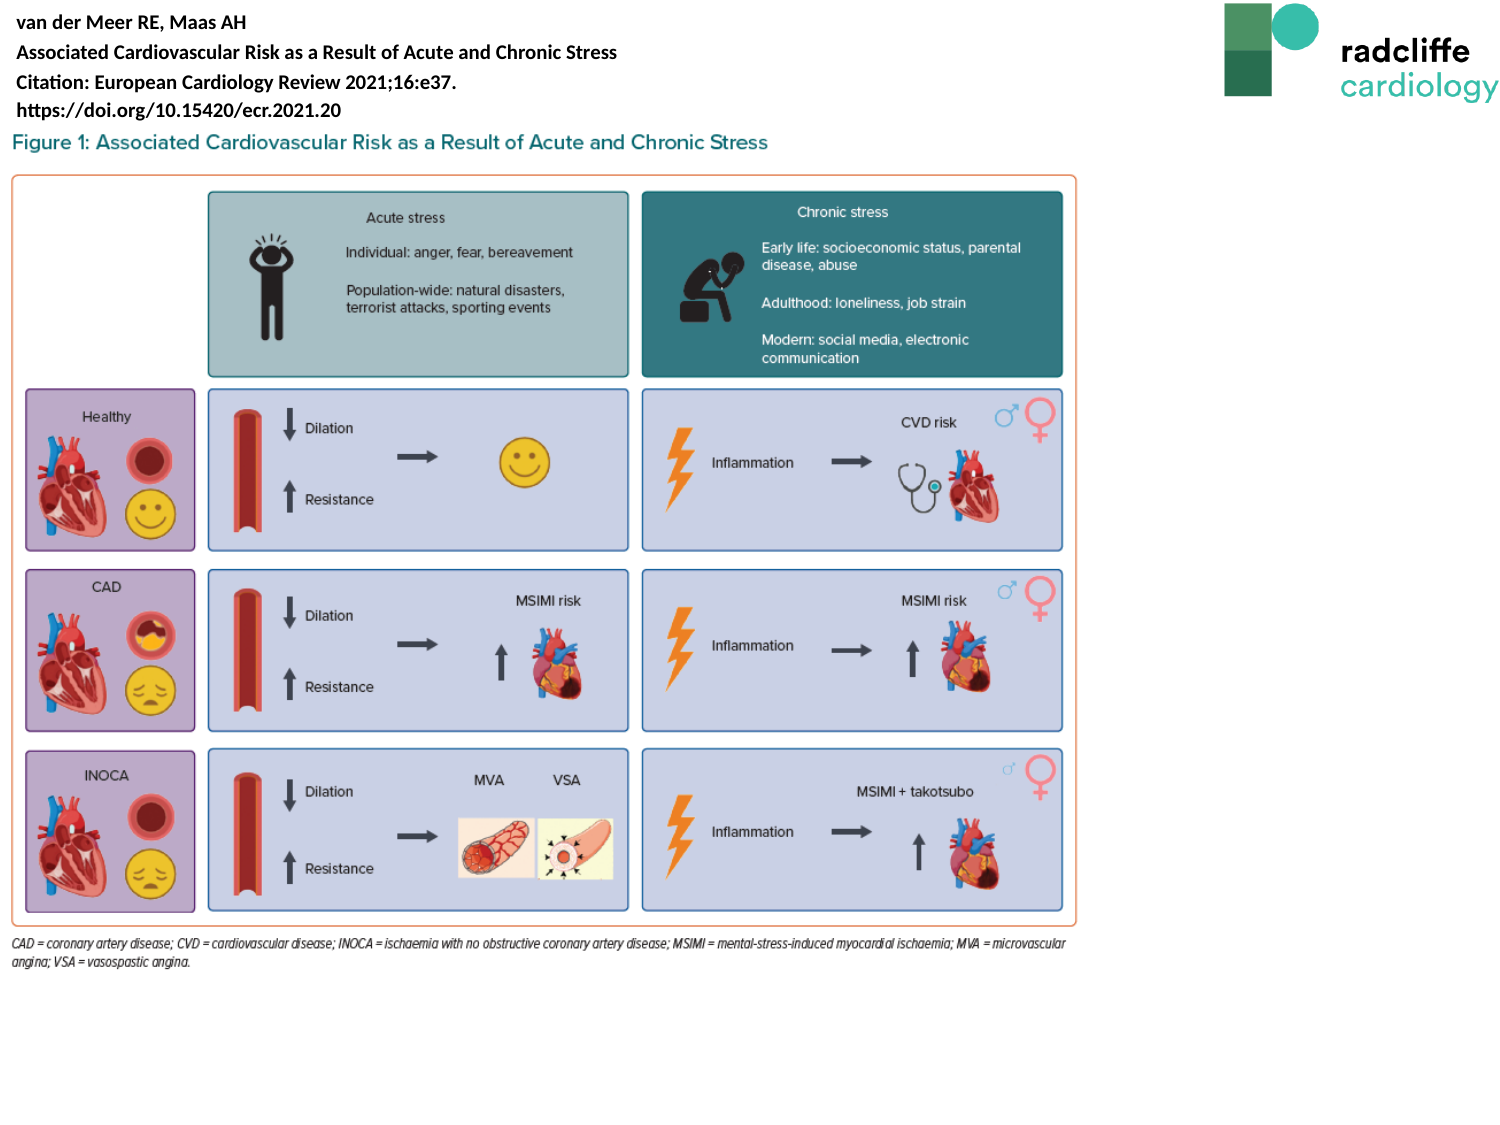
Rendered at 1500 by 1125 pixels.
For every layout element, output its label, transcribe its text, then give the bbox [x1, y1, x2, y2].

text_box Citation: European Cardiology Review 2021;16:e37. [1, 60, 1224, 89]
picture [1224, 1, 1499, 104]
text_box Associated Cardiovascular Risk as a Result of Acute and Chronic Stress [1, 31, 1224, 60]
picture [1, 124, 1096, 984]
text_box van der Meer RE, Maas AH [1, 1, 939, 31]
text_box https://doi.org/10.15420/ecr.2021.20 [1, 89, 1500, 129]
